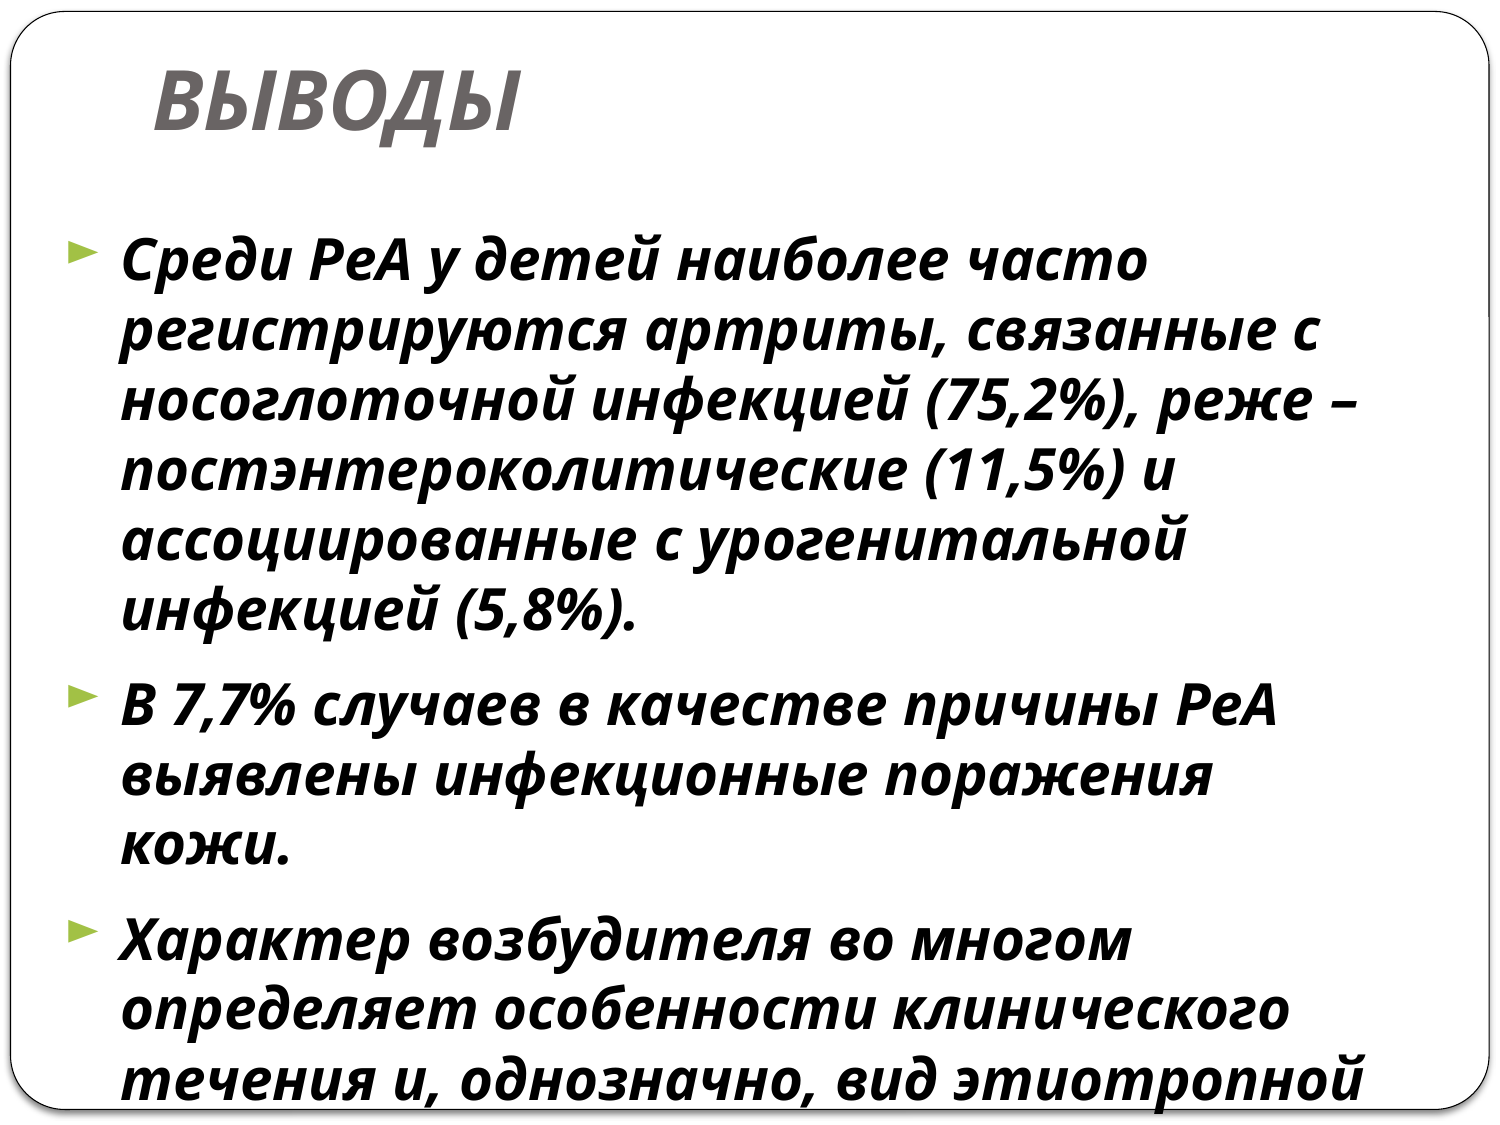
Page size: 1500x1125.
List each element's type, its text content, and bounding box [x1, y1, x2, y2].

text_box ВЫВОДЫ [149, 45, 1425, 148]
text_box Среди РеА у детей наиболее часто регистрируются артриты, связанные с носоглоточной инфекцией (75,2%), реже – постэнтероколитические (11,5%) и ассоциированные с урогенитальной инфекцией (5,8%). В 7,7% случаев в качестве причины РеА выявлены инфекционные поражения кожи. Характер возбудителя во многом определяет особенности клинического течения и, однозначно, вид этиотропной терапии РеА. [62, 219, 1447, 1125]
